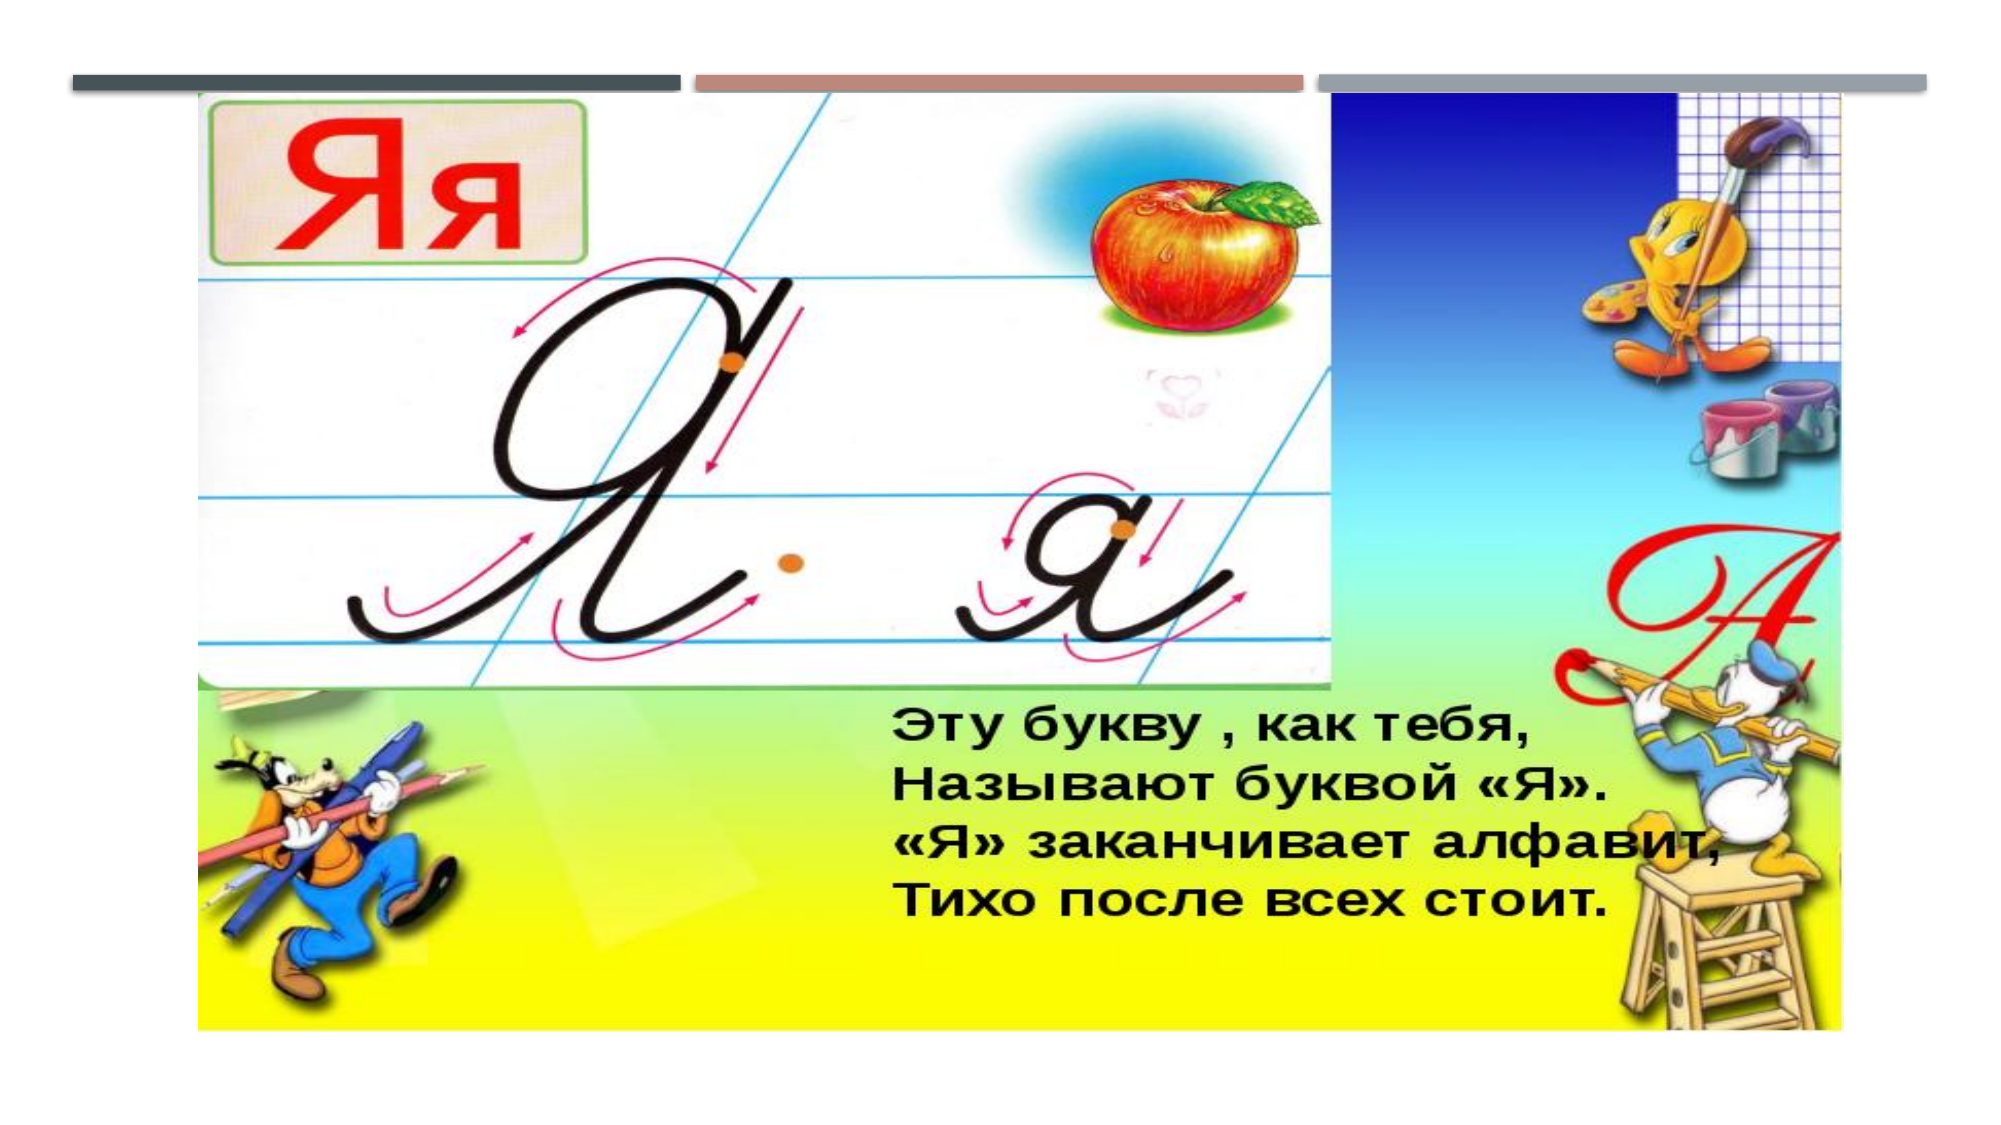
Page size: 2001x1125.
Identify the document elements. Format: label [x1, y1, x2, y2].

picture [197, 93, 1844, 1032]
